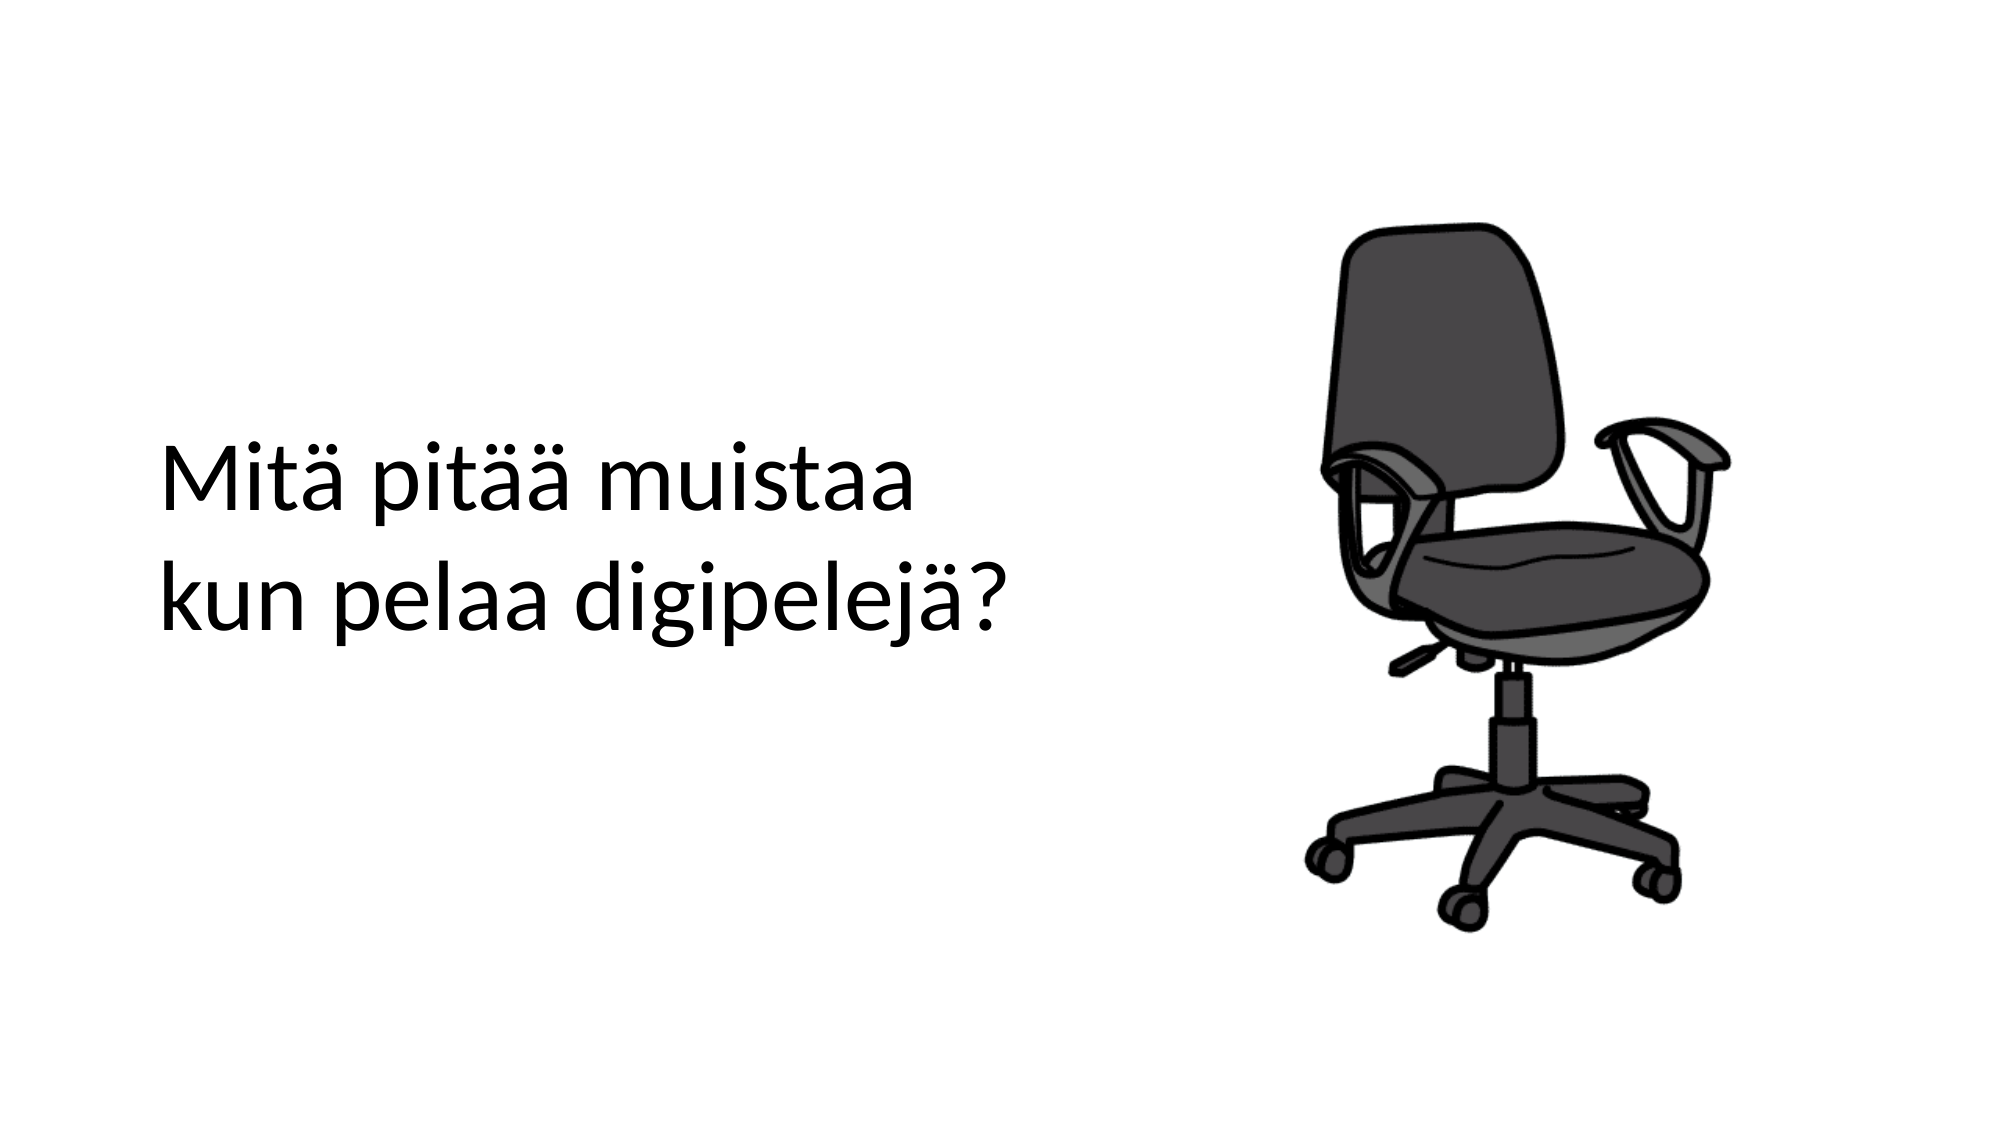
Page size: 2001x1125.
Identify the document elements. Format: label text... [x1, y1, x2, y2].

picture [1127, 185, 1909, 968]
title Mitä pitää muistaa kun pelaa digipelejä? [143, 185, 1127, 875]
